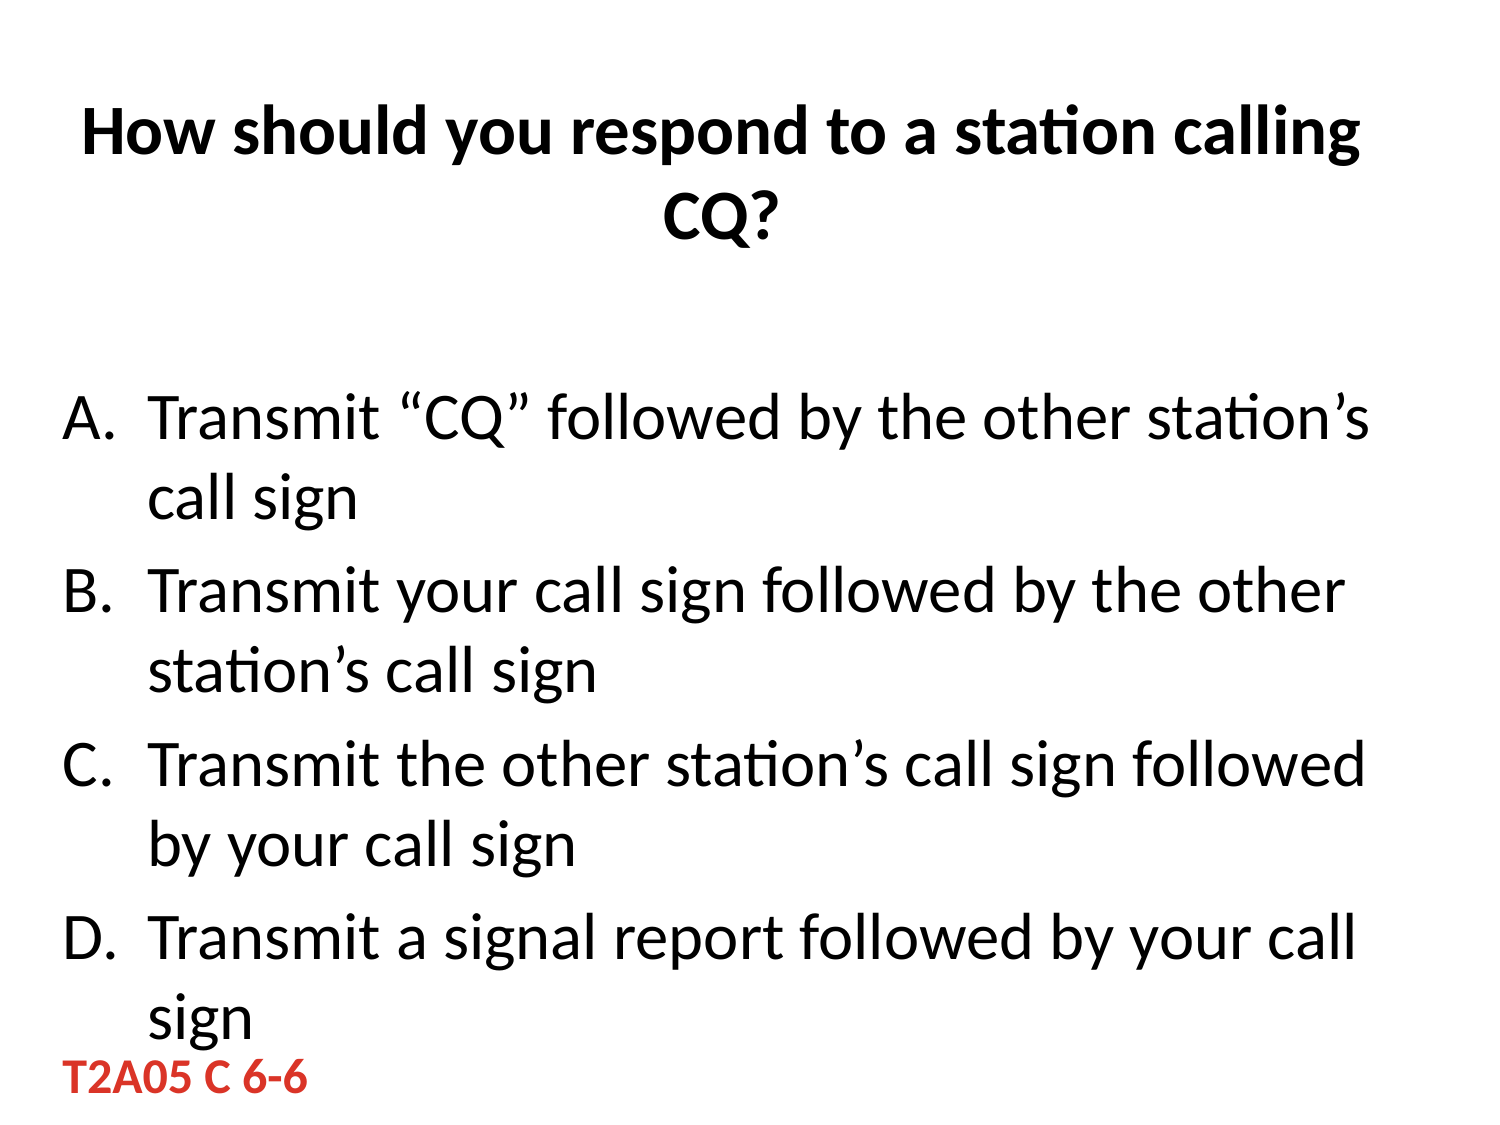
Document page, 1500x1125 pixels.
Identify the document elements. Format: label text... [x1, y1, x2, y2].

list Transmit “CQ” followed by the other station’s call sign Transmit your call sign followed by the other station’s call sign Transmit the other station’s call sign followed by your call sign Transmit a signal report followed by your call sign [47, 365, 1397, 989]
title How should you respond to a station calling CQ? [47, 59, 1397, 278]
text_box T2A05 C 6-6 [47, 1036, 691, 1112]
